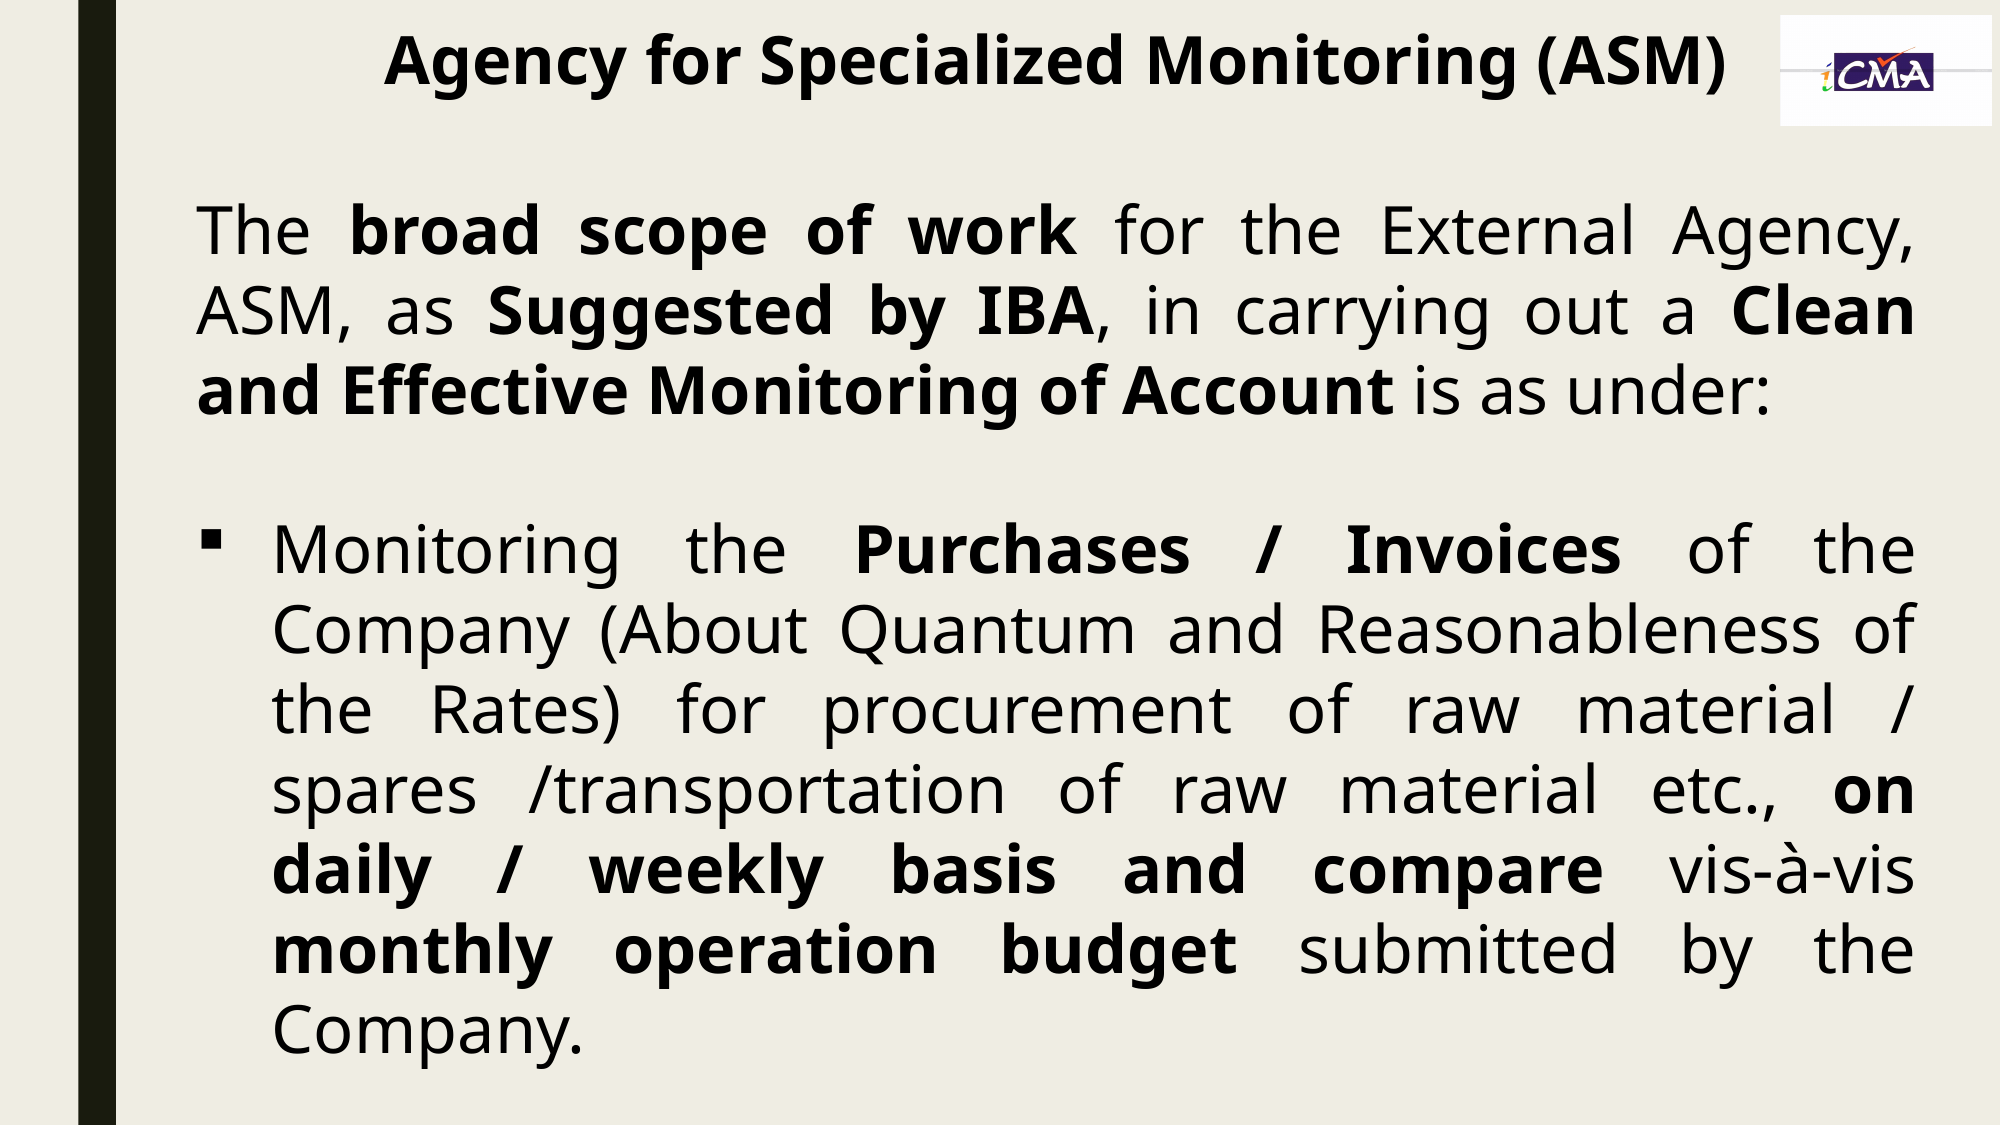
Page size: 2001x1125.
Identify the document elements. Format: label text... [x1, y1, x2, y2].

text_box The broad scope of work for the External Agency, ASM, as Suggested by IBA, in carrying out a Clean and Effective Monitoring of Account is as under: Monitoring the Purchases / Invoices of the Company (About Quantum and Reasonableness of the Rates) for procurement of raw material / spares /transportation of raw material etc., on daily / weekly basis and compare vis-à-vis monthly operation budget submitted by the Company. Periodicity would be decided on Case-to-Case Basis / Consortium. [181, 180, 1932, 1125]
text_box Agency for Specialized Monitoring (ASM) [121, 10, 1992, 106]
picture [1780, 15, 1992, 126]
